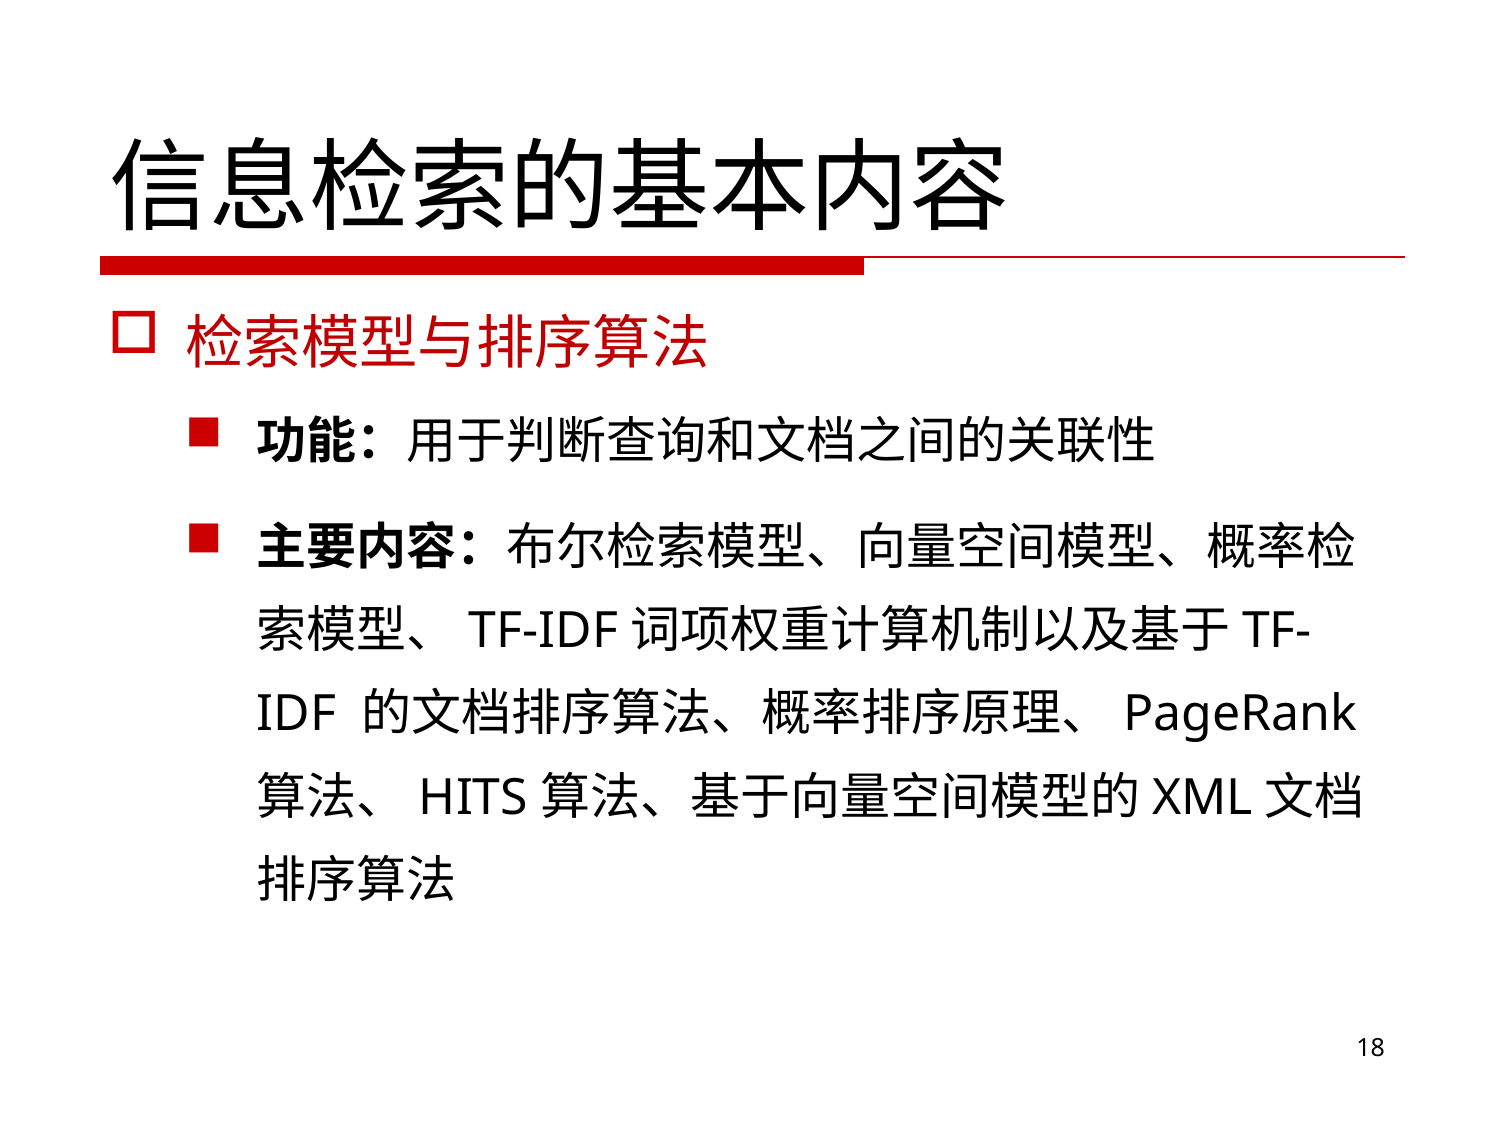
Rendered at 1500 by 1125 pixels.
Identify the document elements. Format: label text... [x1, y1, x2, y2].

title 信息检索的基本内容 [94, 50, 1407, 250]
list 检索模型与排序算法 功能：用于判断查询和文档之间的关联性 主要内容：布尔检索模型、向量空间模型、概率检索模型、TF-IDF词项权重计算机制以及基于TF-IDF 的文档排序算法、概率排序原理、PageRank算法、HITS算法、基于向量空间模型的XML文档排序算法 [92, 297, 1406, 998]
slide_number 18 [1074, 1024, 1400, 1103]
